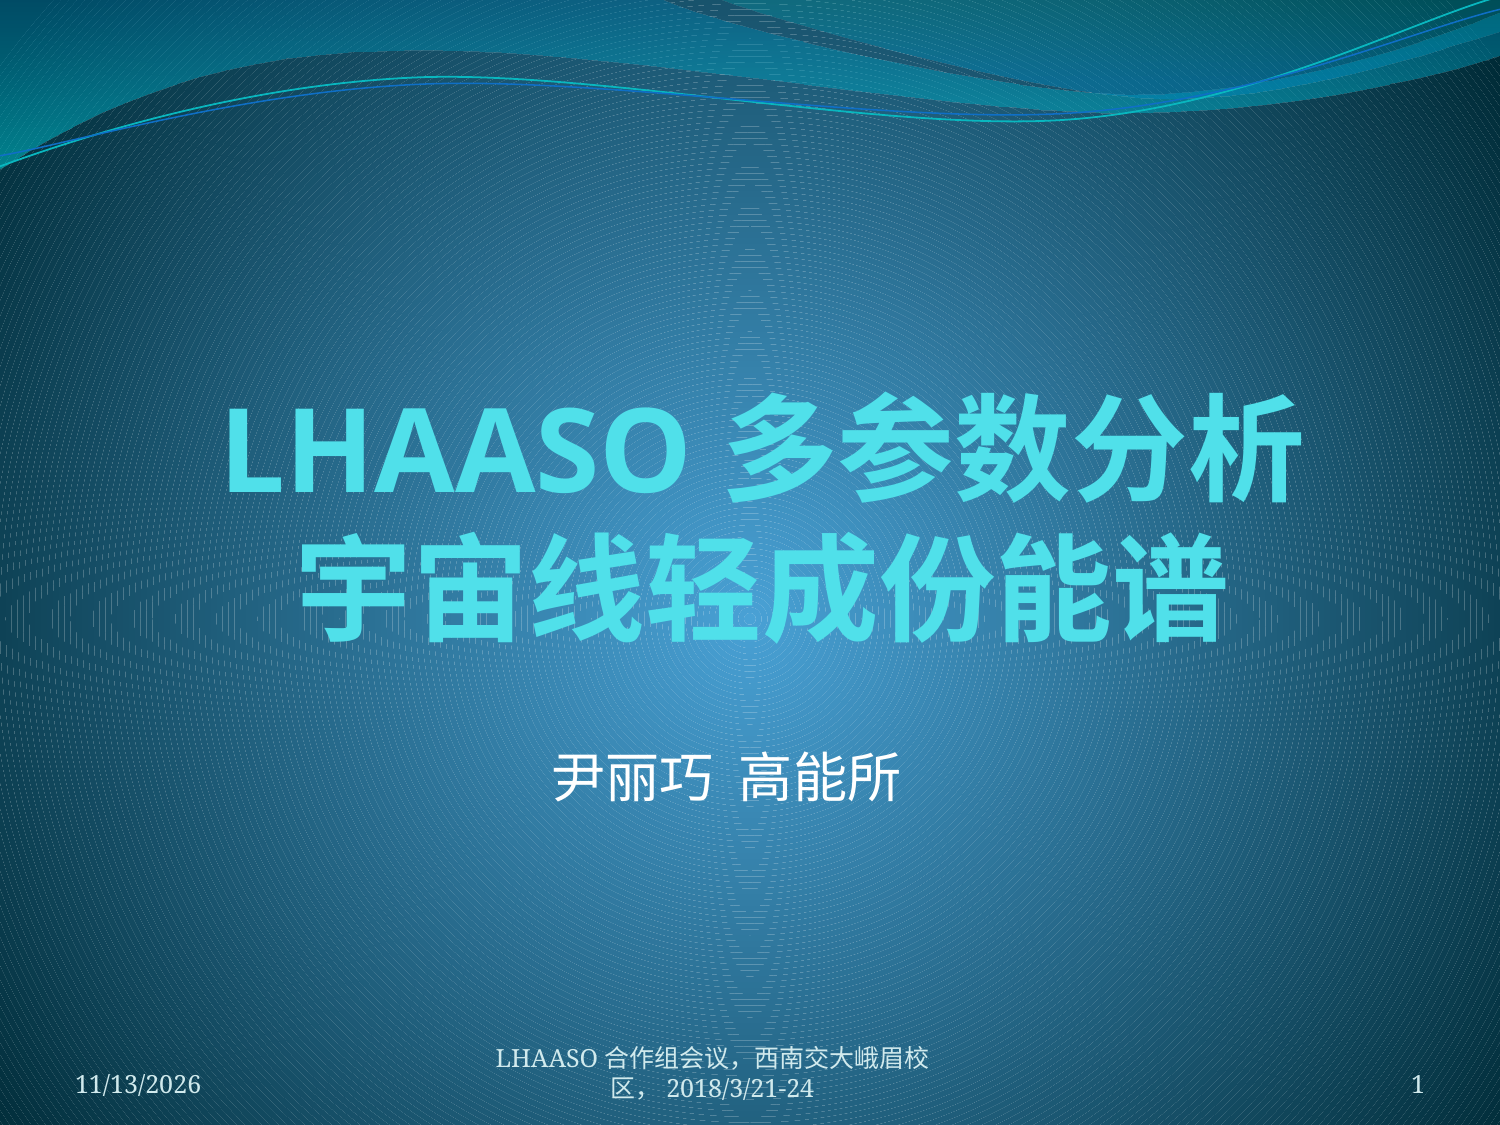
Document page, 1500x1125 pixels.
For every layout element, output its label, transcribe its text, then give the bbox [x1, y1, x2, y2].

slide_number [75, 1042, 425, 1103]
subtitle 尹丽巧 高能所 [87, 735, 1376, 1024]
slide_number 1 [1299, 1042, 1425, 1103]
footer LHAASO合作组会议，西南交大峨眉校区，2018/3/21-24 [437, 1042, 988, 1103]
title LHAASO多参数分析宇宙线轻成份能谱 [175, 361, 1353, 656]
